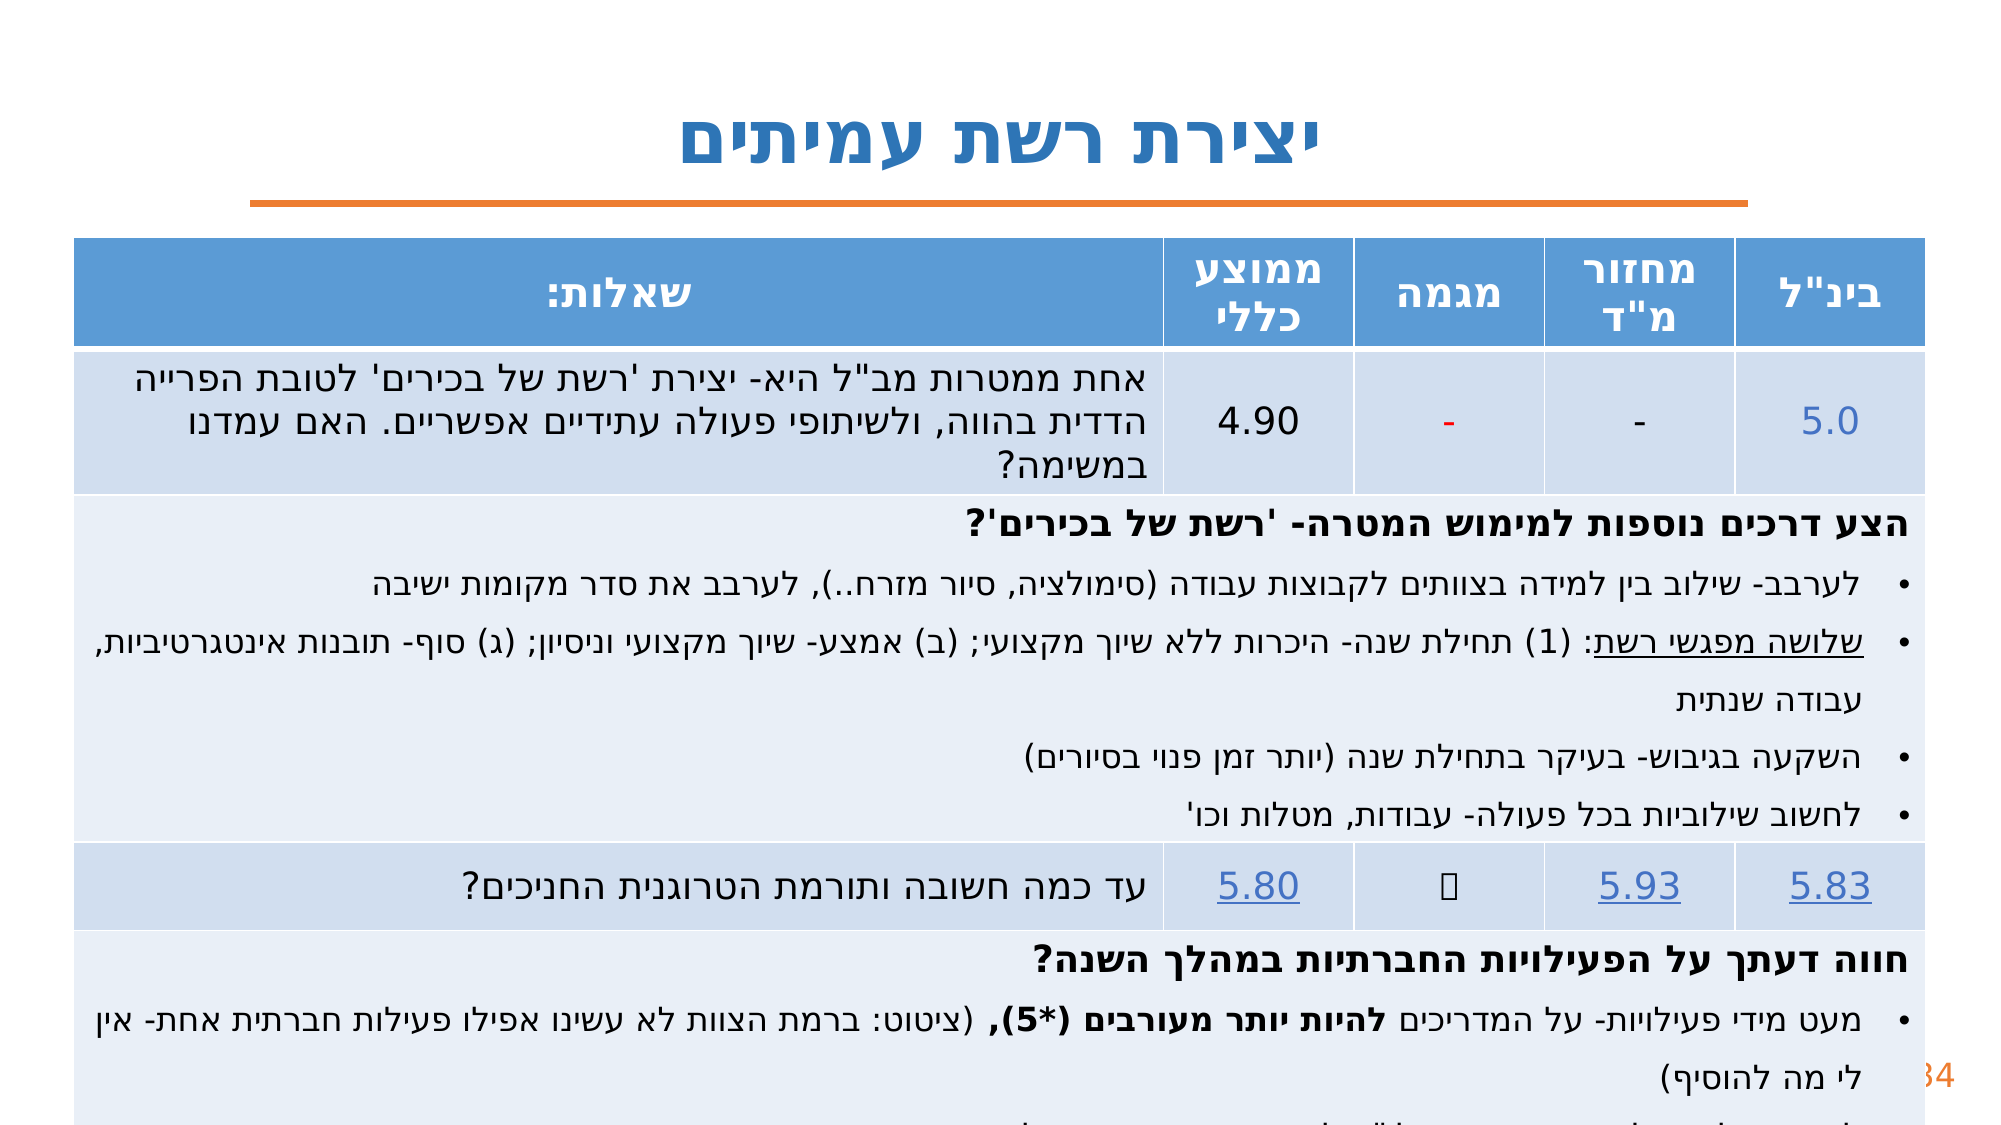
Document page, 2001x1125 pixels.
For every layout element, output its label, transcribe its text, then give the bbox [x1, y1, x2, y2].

table_cell עד כמה חשובה ותורמת הטרוגנית החניכים? [74, 843, 1163, 930]
table_header מחזור מ"ד [1545, 238, 1734, 346]
table_header שאלות: [74, 238, 1163, 346]
table_cell 5.93 [1545, 843, 1734, 930]
table_cell - [1355, 352, 1544, 494]
table_cell  [1355, 843, 1544, 930]
title יצירת רשת עמיתים [137, 30, 1863, 236]
table_cell 5.83 [1736, 843, 1925, 930]
table_cell אחת ממטרות מב"ל היא- יצירת 'רשת של בכירים' לטובת הפרייה הדדית בהווה, ולשיתופי פעולה עתידיים אפשריים. האם עמדנו במשימה? [74, 352, 1163, 494]
table_cell 4.90 [1164, 352, 1353, 494]
table_header ממוצע כללי [1164, 238, 1353, 346]
table_cell הצע דרכים נוספות למימוש המטרה- 'רשת של בכירים'? לערבב- שילוב בין למידה בצוותים לקבוצות עבודה (סימולציה, סיור מזרח..), לערבב את סדר מקומות ישיבה שלושה מפגשי רשת: (1) תחילת שנה- היכרות ללא שיוך מקצועי; (ב) אמצע- שיוך מקצועי וניסיון; (ג) סוף- תובנות אינטגרטיביות, עבודה שנתית השקעה בגיבוש- בעיקר בתחילת שנה (יותר זמן פנוי בסיורים) לחשוב שילוביות בכל פעולה- עבודות, מטלות וכו' [74, 496, 1925, 841]
table_cell 5.80 [1164, 843, 1353, 930]
table_header בינ"ל [1736, 238, 1925, 346]
table_cell - [1545, 352, 1734, 494]
table_cell 5.0 [1736, 352, 1925, 494]
table_cell חווה דעתך על הפעילויות החברתיות במהלך השנה? מעט מידי פעילויות- על המדריכים להיות יותר מעורבים (*5), (ציטוט: ברמת הצוות לא עשינו אפילו פעילות חברתית אחת- אין לי מה להוסיף) להקצות לכך חלונות זמן בתוך הלו"ז ולא בשעות אחר הפעילות [74, 931, 1925, 1125]
table_header מגמה [1355, 238, 1544, 346]
